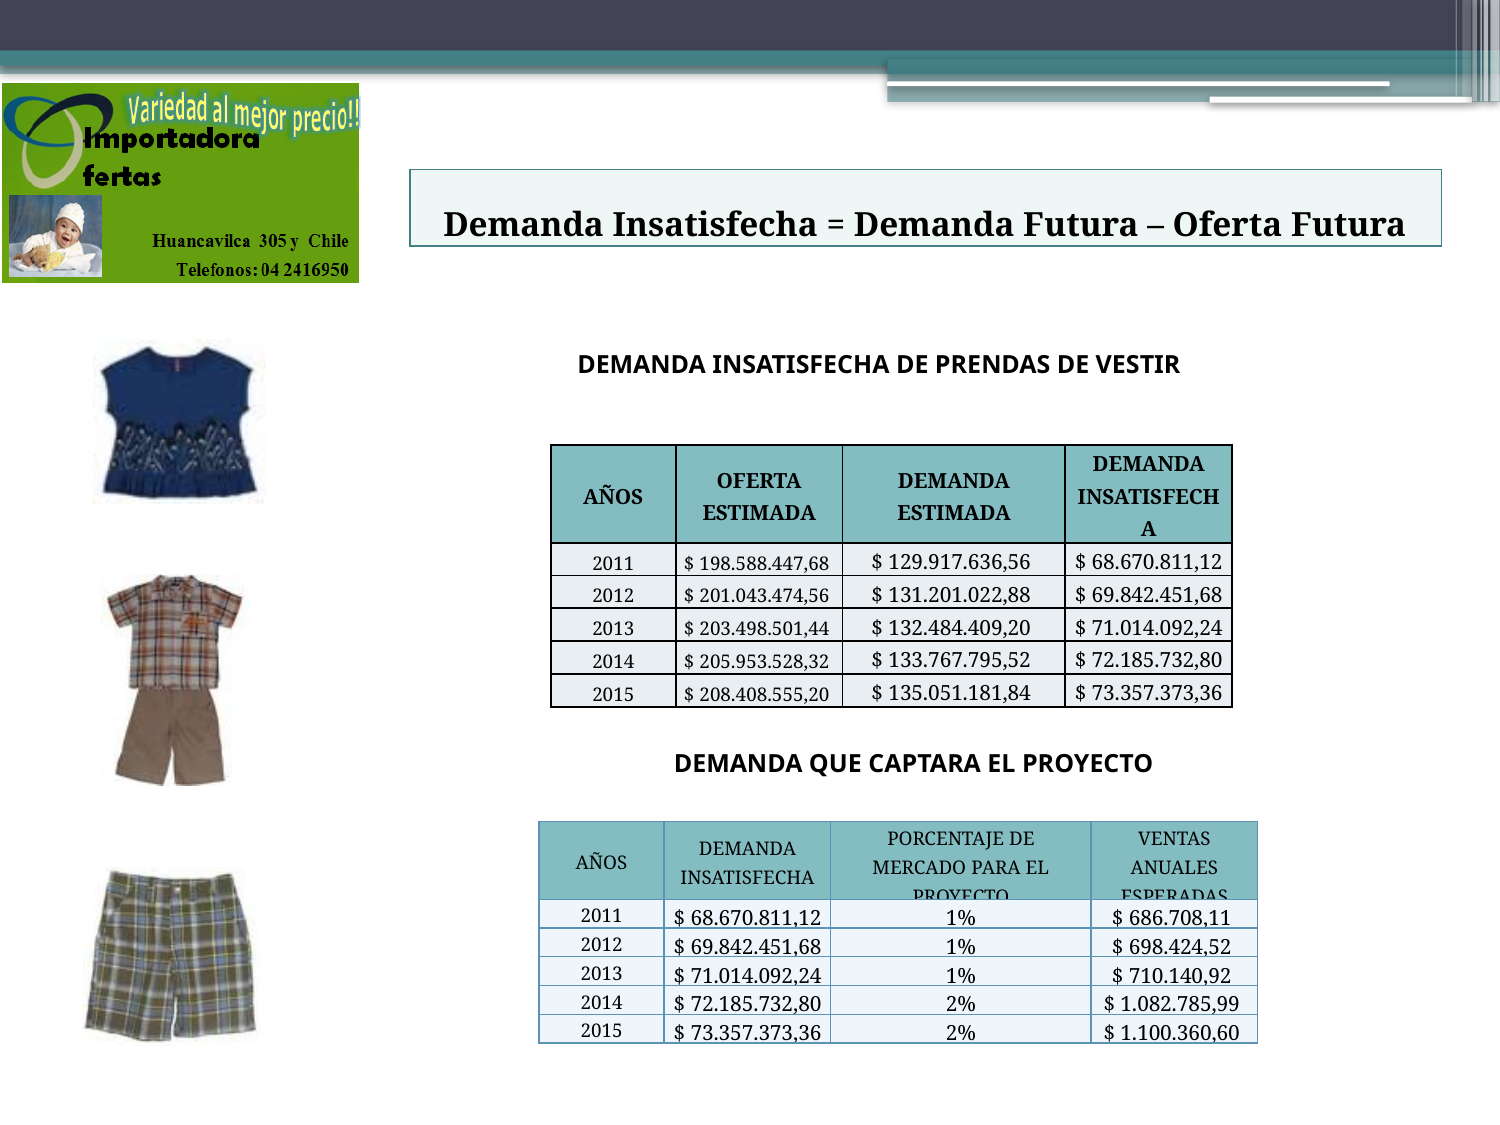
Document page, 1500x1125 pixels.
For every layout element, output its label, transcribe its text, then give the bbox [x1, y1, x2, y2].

table_cell 2012 [540, 929, 663, 956]
table_cell $ 203.498.501,44 [677, 609, 842, 640]
table_cell $ 68.670.811,12 [1066, 544, 1231, 575]
table_cell 2014 [540, 986, 663, 1014]
table_cell $ 129.917.636,56 [843, 544, 1064, 575]
table_cell 2015 [552, 675, 675, 706]
table_header DEMANDA ESTIMADA [843, 446, 1064, 542]
table_cell 1% [831, 957, 1090, 985]
table_header OFERTA ESTIMADA [677, 446, 842, 542]
picture [81, 866, 261, 1046]
table_cell 2015 [540, 1015, 663, 1042]
table_cell $ 133.767.795,52 [843, 642, 1064, 673]
table_cell 2013 [540, 957, 663, 985]
table_cell $ 135.051.181,84 [843, 675, 1064, 706]
table_cell $ 73.357.373,36 [665, 1015, 830, 1042]
table_header DEMANDA INSATISFECHA [1066, 446, 1231, 542]
picture [101, 573, 250, 786]
table_cell $ 698.424,52 [1092, 929, 1257, 956]
text_box DEMANDA INSATISFECHA DE PRENDAS DE VESTIR [562, 341, 1313, 387]
table_cell $ 132.484.409,20 [843, 609, 1064, 640]
picture [0, 81, 361, 283]
table_header AÑOS [540, 822, 663, 899]
table_header AÑOS [552, 446, 675, 542]
table_cell $ 198.588.447,68 [677, 544, 842, 575]
table_cell 1% [831, 900, 1090, 927]
table_cell 2014 [552, 642, 675, 673]
table_cell 2011 [540, 900, 663, 927]
table_cell $ 71.014.092,24 [1066, 609, 1231, 640]
table_cell $ 208.408.555,20 [677, 675, 842, 706]
table_cell 1% [831, 929, 1090, 956]
table_cell 2012 [552, 576, 675, 607]
table_cell $ 686.708,11 [1092, 900, 1257, 927]
table_cell $ 1.082.785,99 [1092, 986, 1257, 1014]
table_cell $ 205.953.528,32 [677, 642, 842, 673]
table_cell $ 201.043.474,56 [677, 576, 842, 607]
table_header PORCENTAJE DE MERCADO PARA EL PROYECTO [831, 822, 1090, 899]
table_cell $ 710.140,92 [1092, 957, 1257, 985]
table_cell 2013 [552, 609, 675, 640]
table_cell $ 69.842.451,68 [1066, 576, 1231, 607]
table_header VENTAS ANUALES ESPERADAS [1092, 822, 1257, 899]
table_cell $ 131.201.022,88 [843, 576, 1064, 607]
table_cell 2% [831, 986, 1090, 1014]
table_cell $ 73.357.373,36 [1066, 675, 1231, 706]
table_cell $ 71.014.092,24 [665, 957, 830, 985]
table_header DEMANDA INSATISFECHA [665, 822, 830, 899]
picture [93, 339, 266, 505]
table_cell 2011 [552, 544, 675, 575]
table_cell $ 69.842.451,68 [665, 929, 830, 956]
table_cell $ 72.185.732,80 [1066, 642, 1231, 673]
table_cell $ 68.670.811,12 [665, 900, 830, 927]
table_cell 2% [831, 1015, 1090, 1042]
text_box DEMANDA QUE CAPTARA EL PROYECTO [538, 739, 1289, 785]
table_cell $ 72.185.732,80 [665, 986, 830, 1014]
table_header Demanda Insatisfecha = Demanda Futura – Oferta Futura [411, 170, 1441, 245]
table_cell $ 1.100.360,60 [1092, 1015, 1257, 1042]
